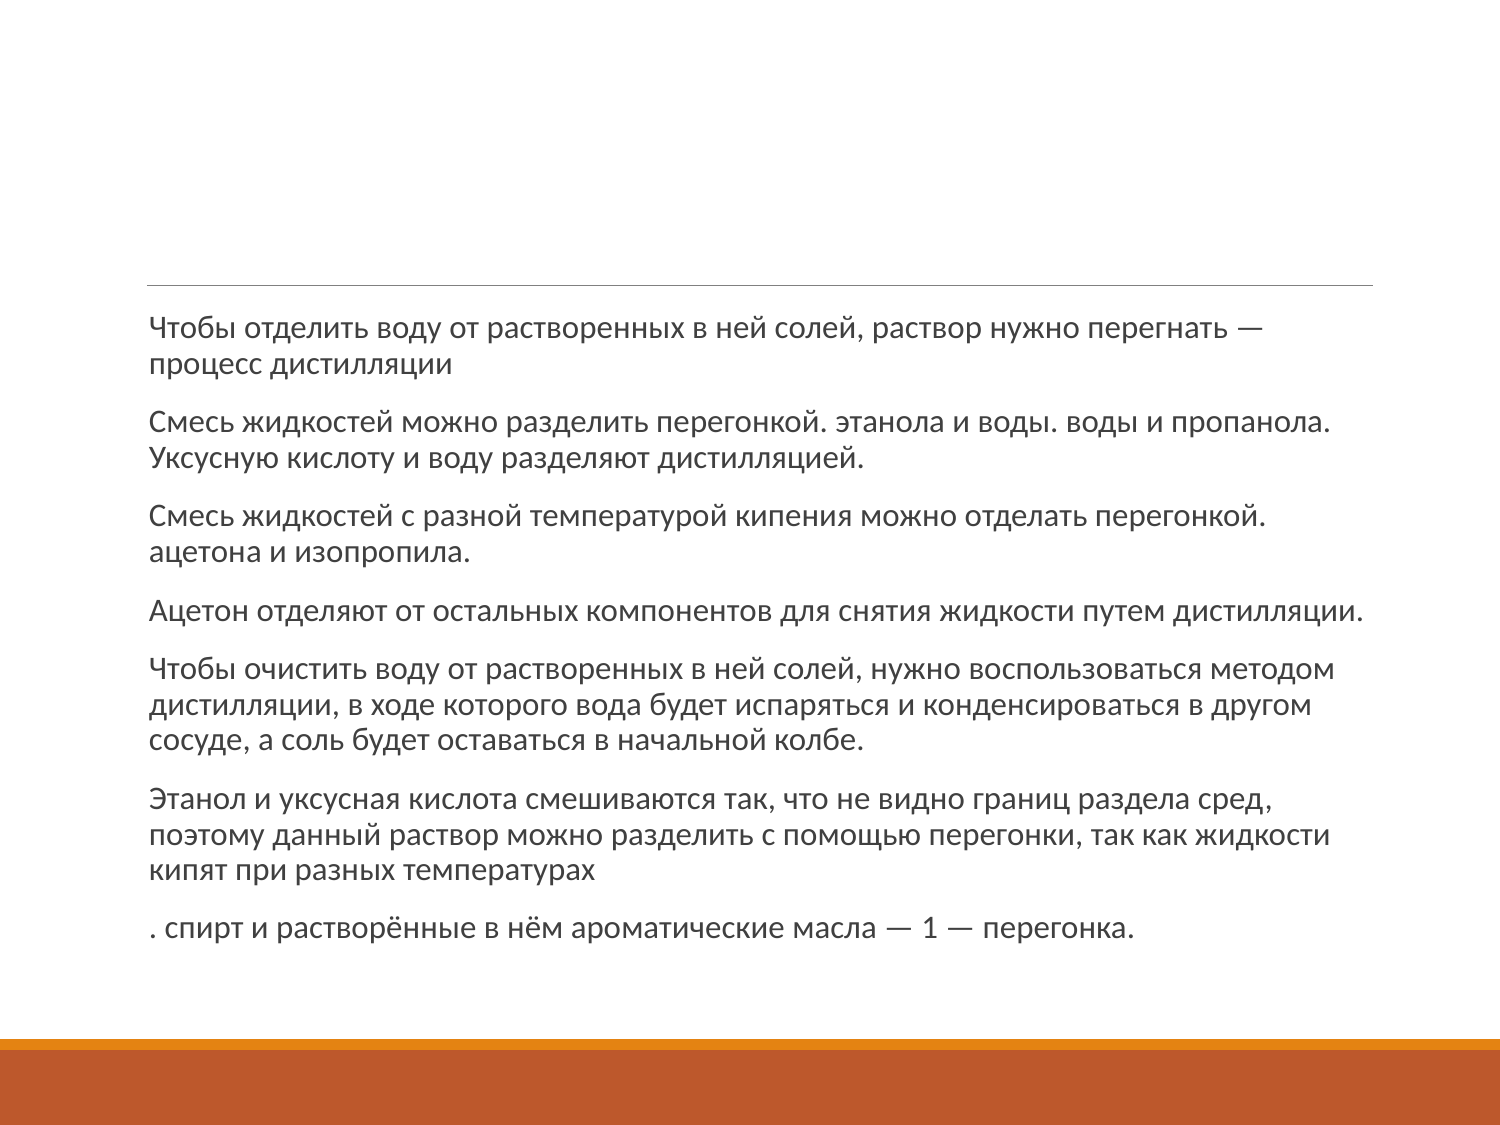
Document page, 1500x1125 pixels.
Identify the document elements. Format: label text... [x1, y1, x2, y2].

list Чтобы отделить воду от растворенных в ней солей, раствор нужно перегнать — процесс дистилляции Смесь жидкостей можно разделить перегонкой. этанола и воды. воды и пропанола. Уксусную кислоту и воду разделяют дистилляцией. Смесь жидкостей с разной температурой кипения можно отделать перегонкой. ацетона и изопропила. Ацетон отделяют от остальных компонентов для снятия жидкости путем дистилляции. Чтобы очистить воду от растворенных в ней солей, нужно воспользоваться методом дистилляции, в ходе которого вода будет испаряться и конденсироваться в другом сосуде, а соль будет оставаться в начальной колбе. Этанол и уксусная кислота смешиваются так, что не видно границ раздела сред, поэтому данный раствор можно разделить с помощью перегонки, так как жидкости кипят при разных температурах . спирт и растворённые в нём ароматические масла — 1 — перегонка. [135, 302, 1373, 963]
